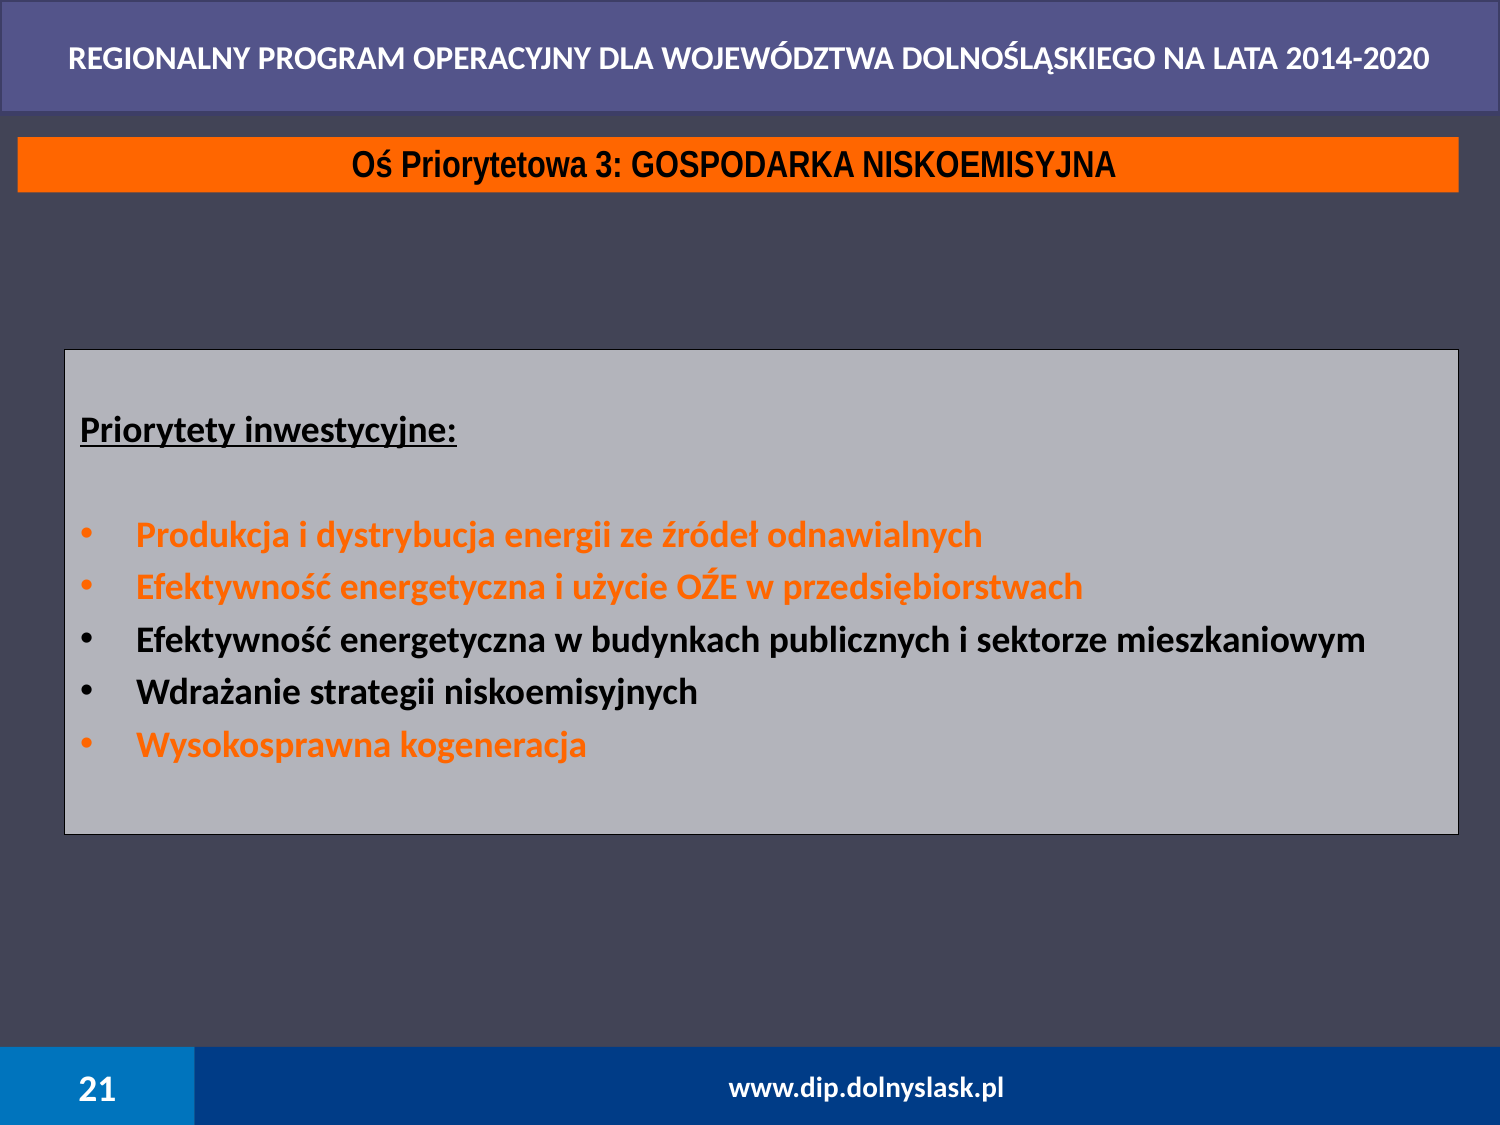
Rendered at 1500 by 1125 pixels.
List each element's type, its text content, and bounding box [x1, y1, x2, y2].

text_box Oś Priorytetowa 3: GOSPODARKA NISKOEMISYJNA [17, 137, 1459, 193]
text_box 21 [0, 1046, 194, 1125]
list Priorytety inwestycyjne: Produkcja i dystrybucja energii ze źródeł odnawialnych Efektywność energetyczna i użycie OŹE w przedsiębiorstwach Efektywność energetyczna w budynkach publicznych i sektorze mieszkaniowym Wdrażanie strategii niskoemisyjnych Wysokosprawna kogeneracja [64, 349, 1459, 835]
text_box www.dip.dolnyslask.pl [194, 1046, 1500, 1125]
text_box REGIONALNY PROGRAM OPERACYJNY DLA WOJEWÓDZTWA DOLNOŚLĄSKIEGO NA LATA 2014-2020 [0, 0, 1500, 116]
